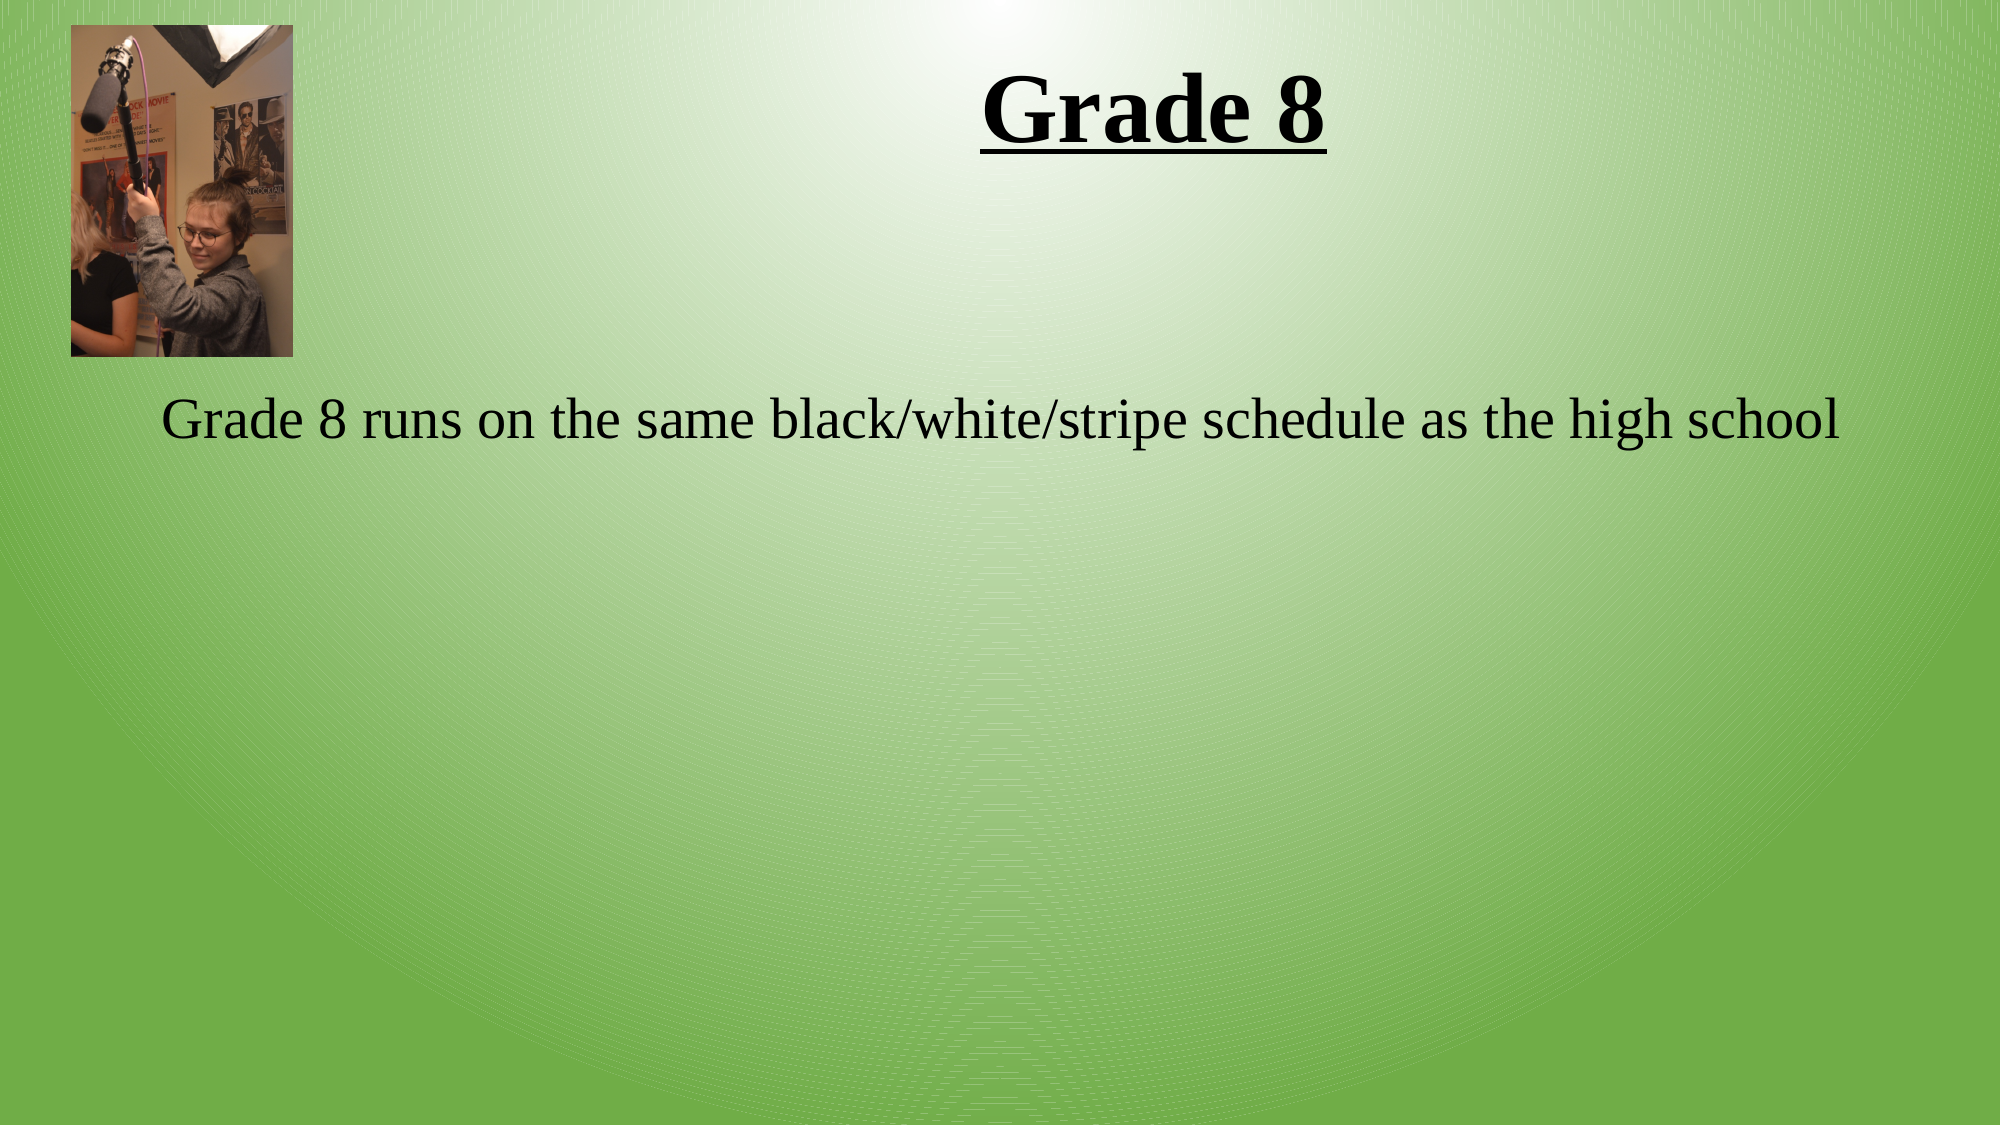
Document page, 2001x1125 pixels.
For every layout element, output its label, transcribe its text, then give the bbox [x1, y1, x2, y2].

title Grade 8 [376, 25, 1932, 173]
subtitle Grade 8 runs on the same black/white/stripe schedule as the high school [71, 381, 1932, 1100]
picture [71, 25, 293, 357]
